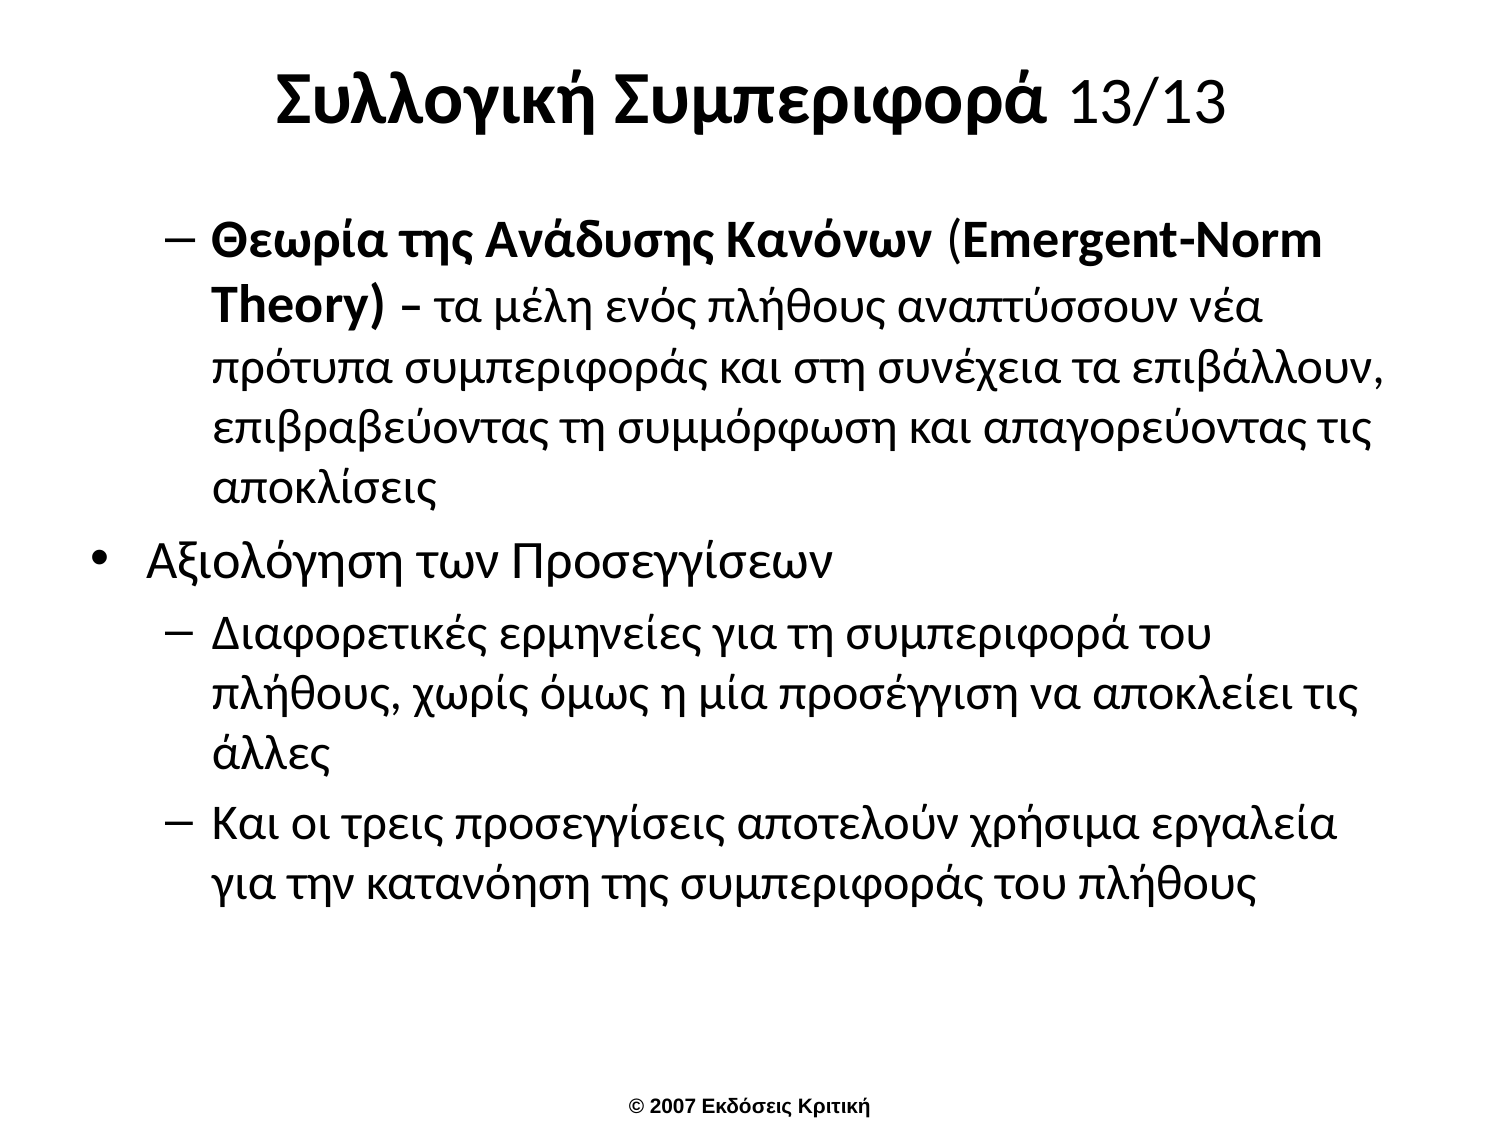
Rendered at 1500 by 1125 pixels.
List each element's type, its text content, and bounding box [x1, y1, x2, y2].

title Συλλογική Συμπεριφορά 13/13 [76, 19, 1427, 169]
list Θεωρία της Ανάδυσης Κανόνων (Emergent-Norm Theory) – τα μέλη ενός πλήθους αναπτύσσουν νέα πρότυπα συμπεριφοράς και στη συνέχεια τα επιβάλλουν, επιβραβεύοντας τη συμμόρφωση και απαγορεύοντας τις αποκλίσεις Αξιολόγηση των Προσεγγίσεων Διαφορετικές ερμηνείες για τη συμπεριφορά του πλήθους, χωρίς όμως η μία προσέγγιση να αποκλείει τις άλλες Και οι τρεις προσεγγίσεις αποτελούν χρήσιμα εργαλεία για την κατανόηση της συμπεριφοράς του πλήθους [75, 196, 1425, 1024]
